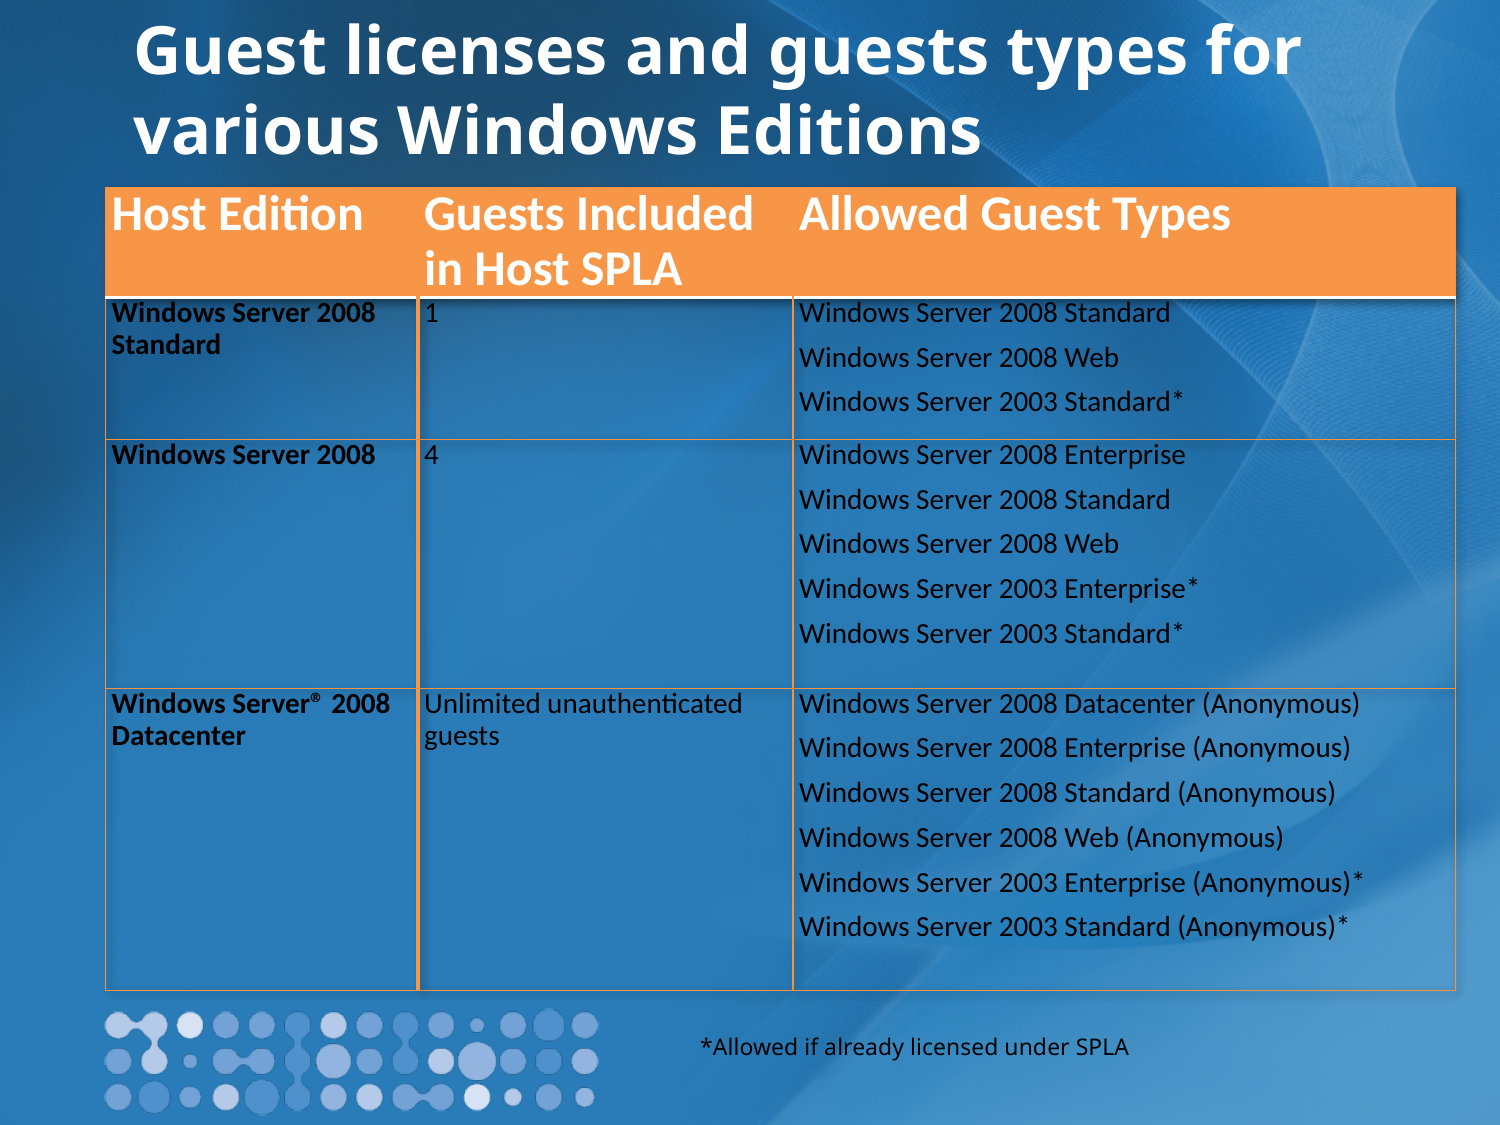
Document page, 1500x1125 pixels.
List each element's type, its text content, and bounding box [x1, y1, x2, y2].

table_cell Windows Server 2008 Datacenter (Anonymous) Windows Server 2008 Enterprise (Anonymous) Windows Server 2008 Standard (Anonymous) Windows Server 2008 Web (Anonymous) Windows Server 2003 Enterprise (Anonymous)* Windows Server 2003 Standard (Anonymous)* [794, 689, 1455, 990]
table_header Host Edition [106, 188, 418, 296]
table_cell Windows Server 2008 Standard Windows Server 2008 Web Windows Server 2003 Standard* [794, 299, 1455, 439]
table_cell Windows Server 2008 Standard [106, 299, 416, 439]
table_header Guests Included in Host SPLA [418, 188, 793, 296]
table_cell 1 [420, 299, 792, 439]
table_cell Windows Server 2008 [106, 440, 416, 688]
table_cell 4 [420, 440, 792, 688]
text_box *Allowed if already licensed under SPLA [685, 1025, 1145, 1068]
table_cell Windows Server® 2008 Datacenter [106, 689, 416, 990]
table_cell Windows Server 2008 Enterprise Windows Server 2008 Standard Windows Server 2008 Web Windows Server 2003 Enterprise* Windows Server 2003 Standard* [794, 440, 1455, 688]
picture [0, 0, 1500, 1125]
title Guest licenses and guests types for various Windows Editions [118, 24, 1466, 151]
table_cell Unlimited unauthenticated guests [420, 689, 792, 990]
table_header Allowed Guest Types [793, 188, 1455, 296]
